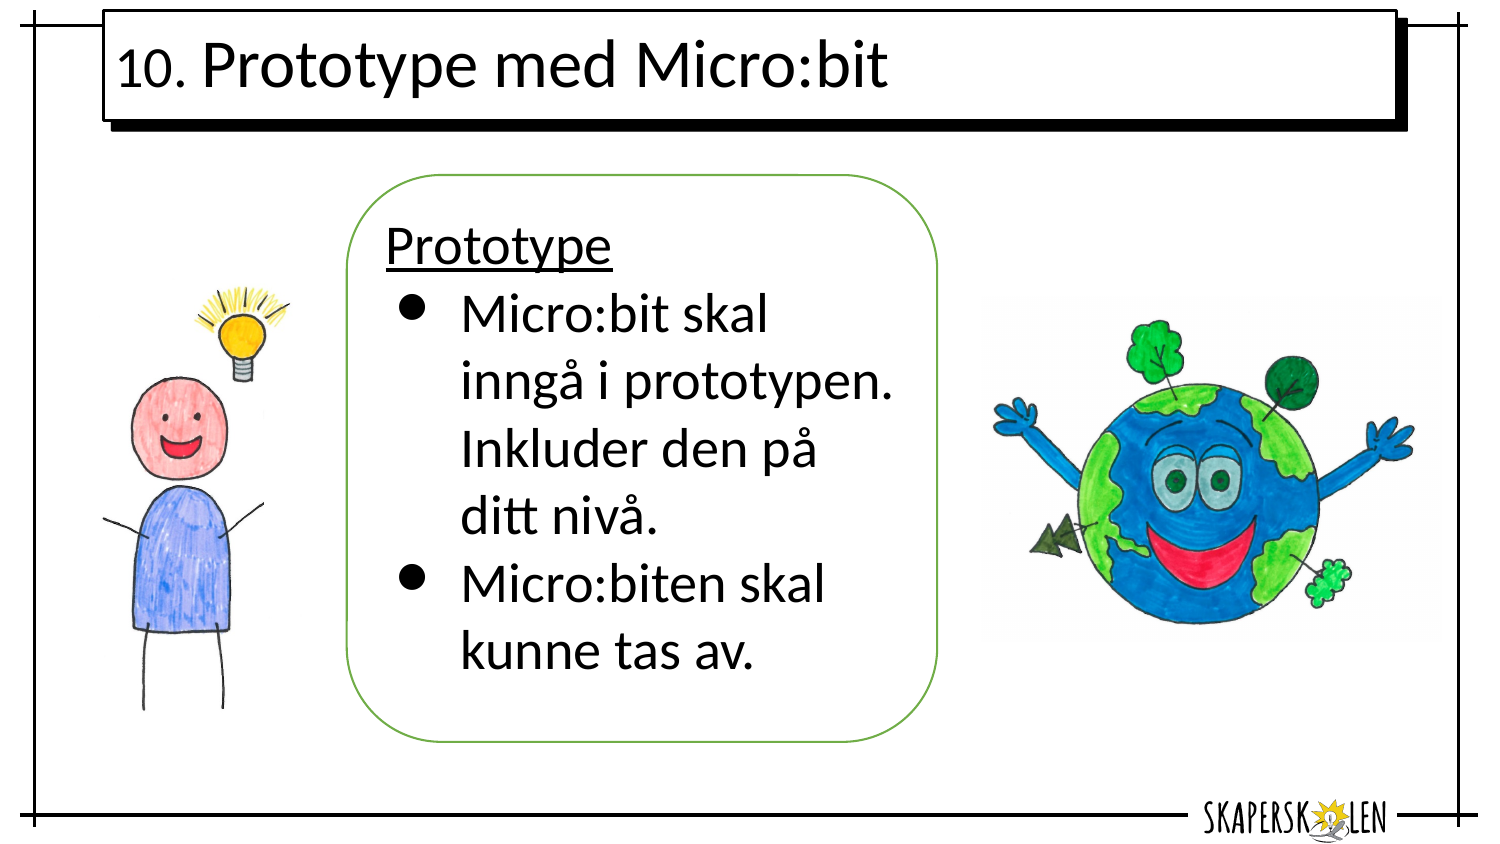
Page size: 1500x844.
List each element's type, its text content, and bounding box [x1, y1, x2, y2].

picture [1202, 799, 1387, 844]
title 10. Prototype med Micro:bit [102, 9, 1398, 122]
text_box Prototype Micro:bit skal inngå i prototypen. Inkluder den på ditt nivå. Micro:biten skal kunne tas av. [346, 174, 938, 742]
picture [91, 267, 303, 716]
picture [981, 295, 1442, 643]
